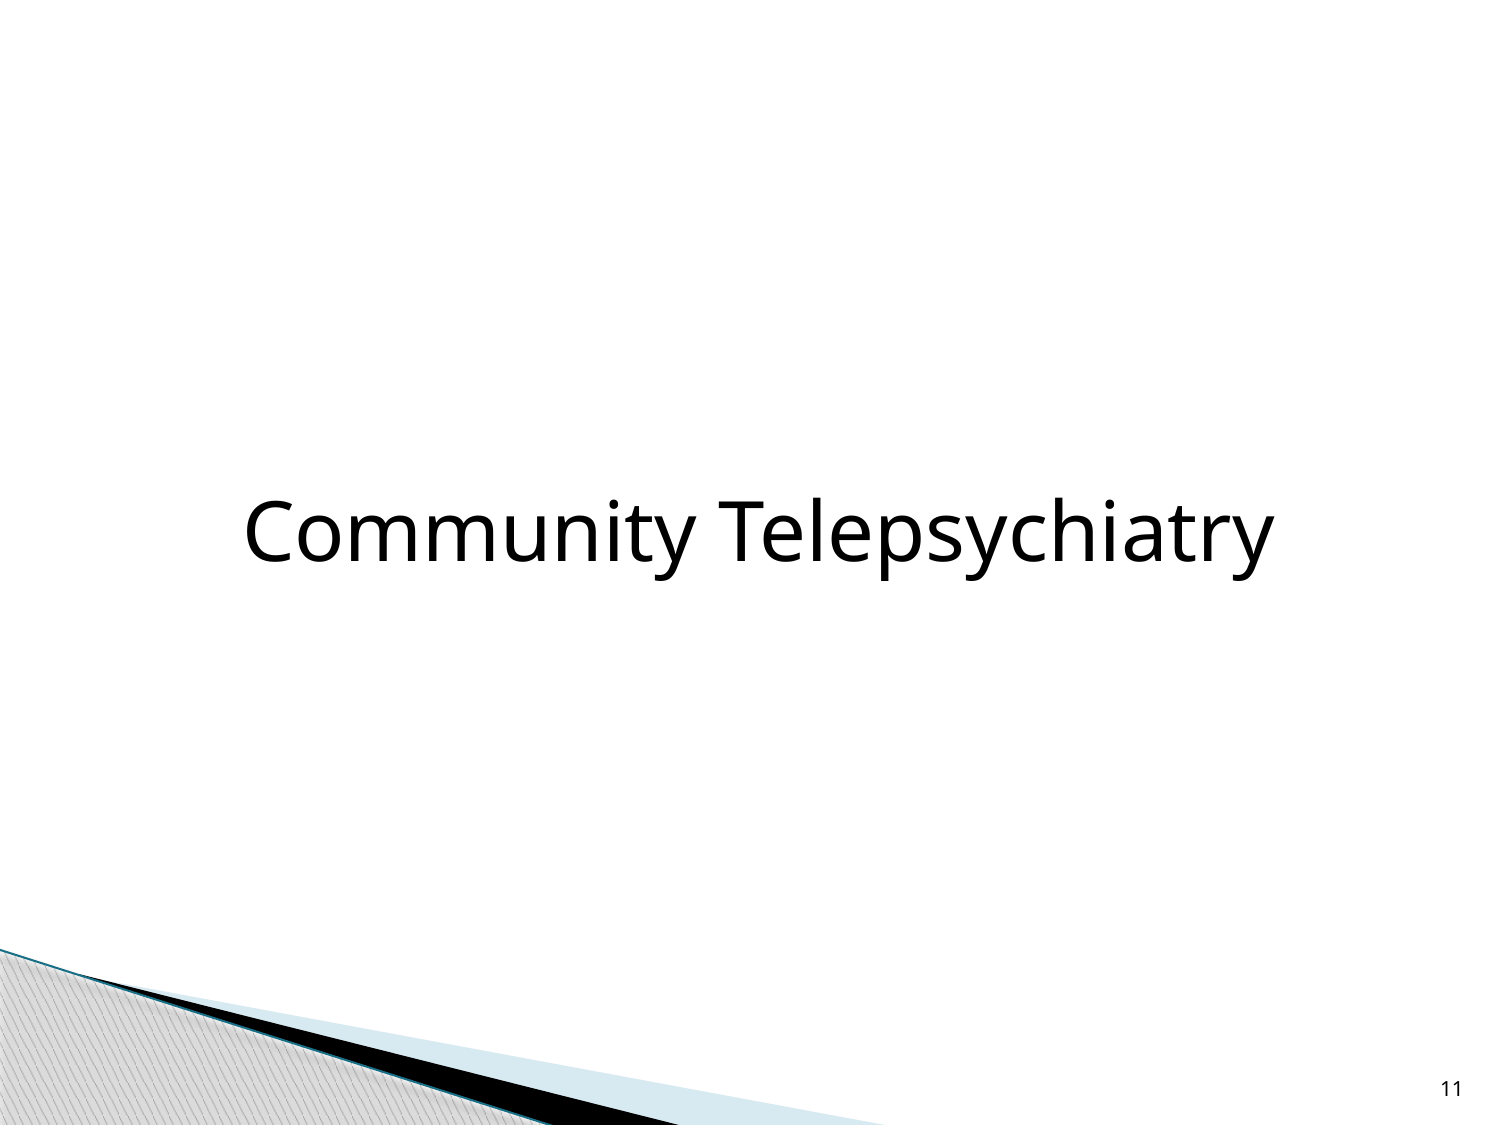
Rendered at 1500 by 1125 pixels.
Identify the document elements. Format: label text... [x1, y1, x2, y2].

list Community Telepsychiatry [75, 243, 1425, 986]
slide_number 11 [1418, 1051, 1479, 1112]
